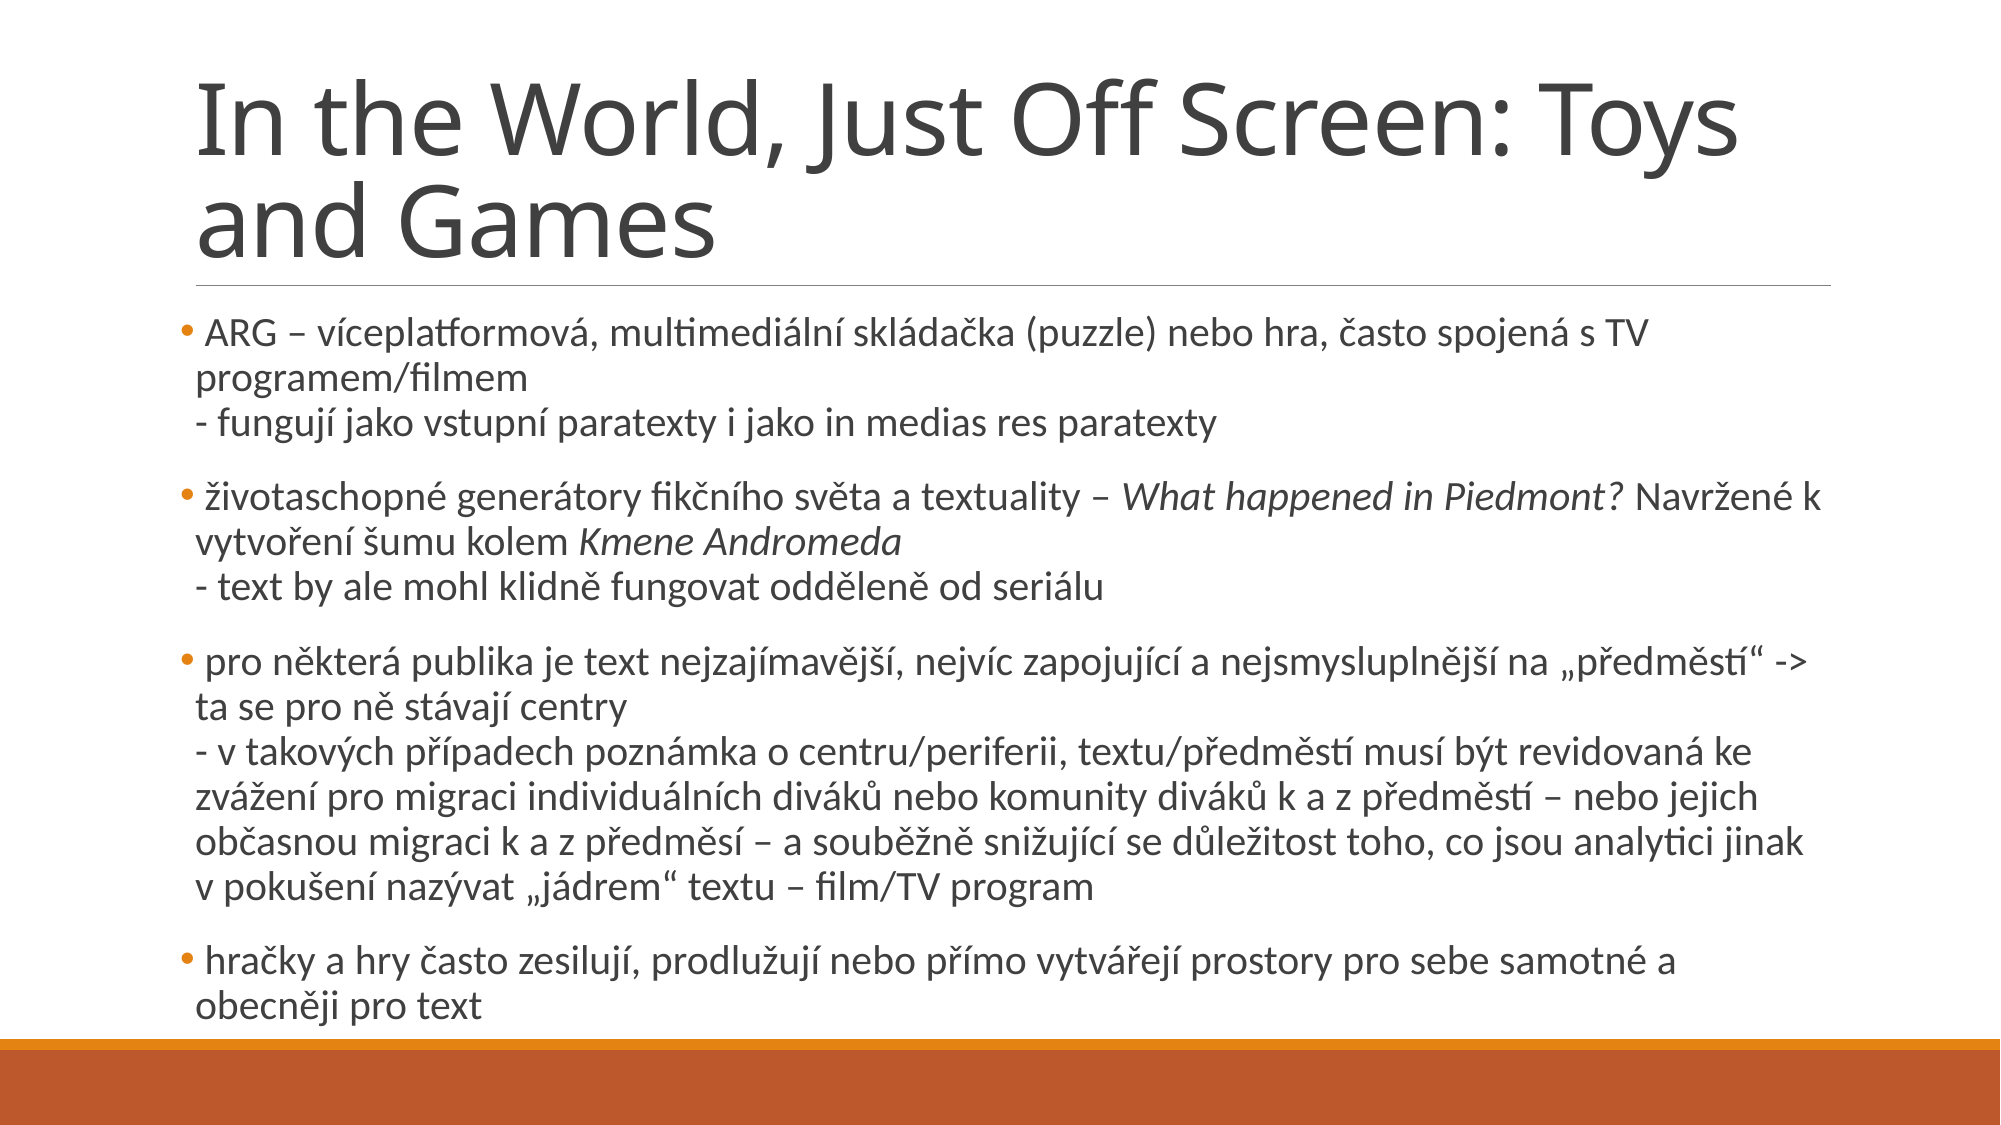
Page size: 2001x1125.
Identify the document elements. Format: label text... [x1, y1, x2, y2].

list ARG – víceplatformová, multimediální skládačka (puzzle) nebo hra, často spojená s TV programem/filmem - fungují jako vstupní paratexty i jako in medias res paratexty životaschopné generátory fikčního světa a textuality – What happened in Piedmont? Navržené k vytvoření šumu kolem Kmene Andromeda - text by ale mohl klidně fungovat odděleně od seriálu pro některá publika je text nejzajímavější, nejvíc zapojující a nejsmysluplnější na „předměstí“ -> ta se pro ně stávají centry - v takových případech poznámka o centru/periferii, textu/předměstí musí být revidovaná ke zvážení pro migraci individuálních diváků nebo komunity diváků k a z předměstí – nebo jejich občasnou migraci k a z předměsí – a souběžně snižující se důležitost toho, co jsou analytici jinak v pokušení nazývat „jádrem“ textu – film/TV program hračky a hry často zesilují, prodlužují nebo přímo vytvářejí prostory pro sebe samotné a obecněji pro text [180, 302, 1830, 1053]
title In the World, Just Off Screen: Toys and Games [180, 47, 1830, 285]
